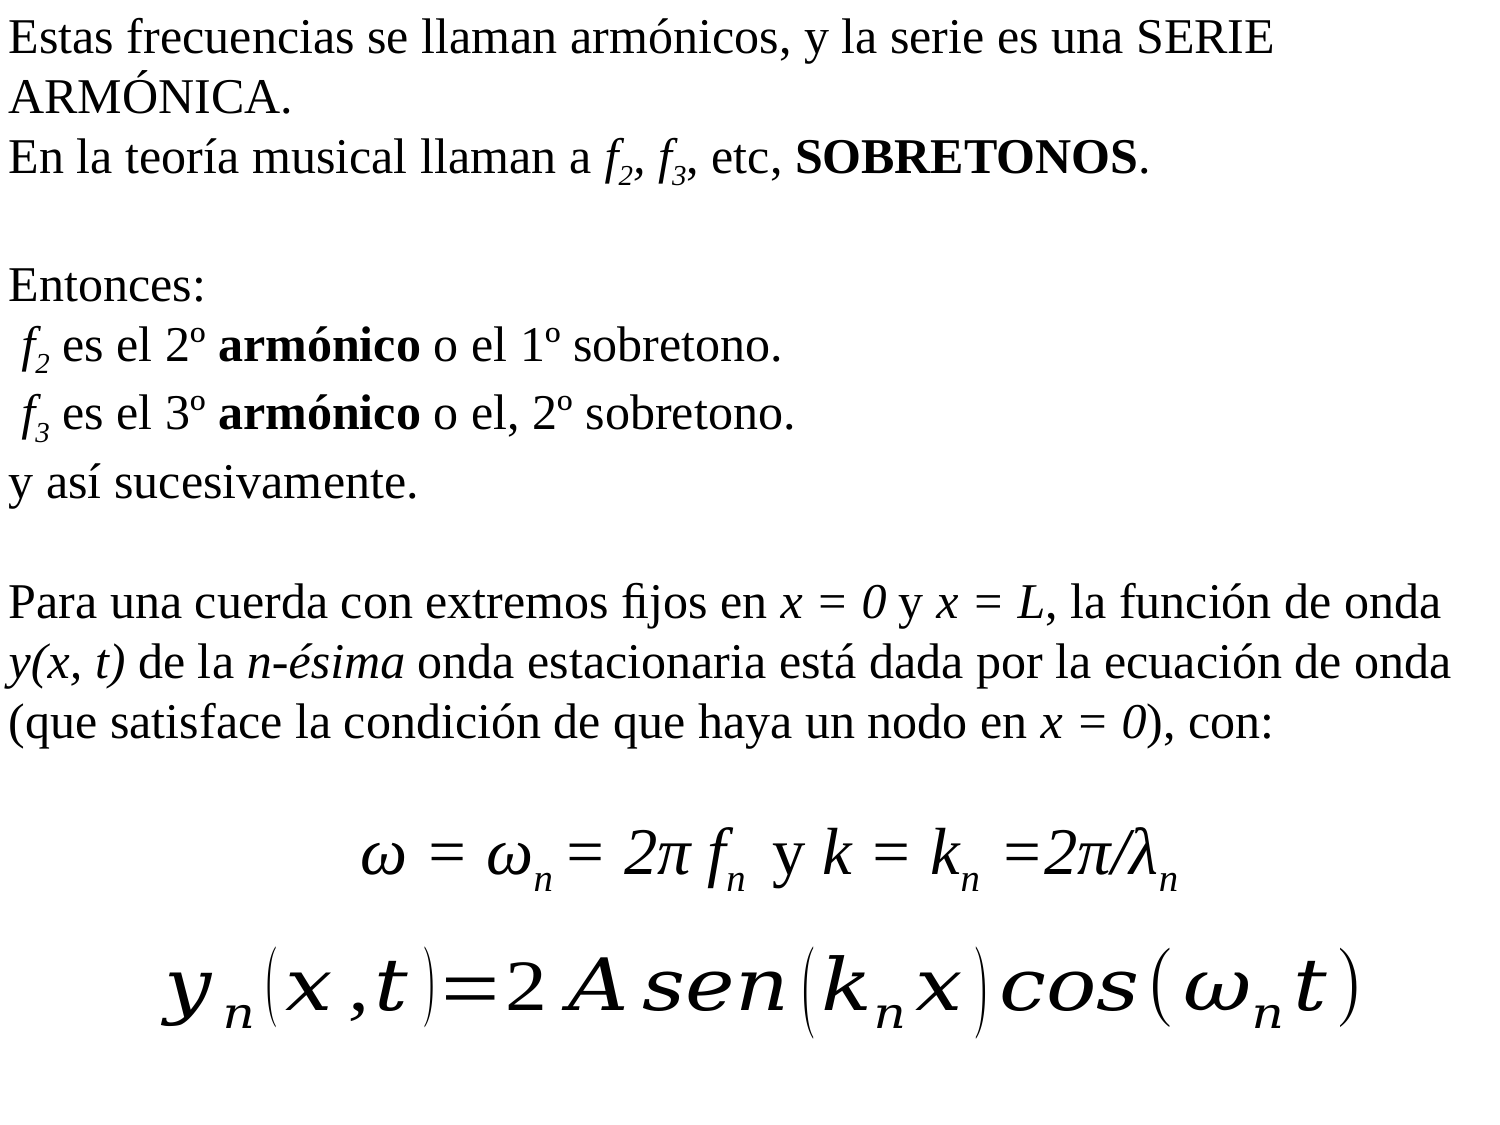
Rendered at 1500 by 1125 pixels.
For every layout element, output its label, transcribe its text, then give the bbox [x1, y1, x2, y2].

text_box Estas frecuencias se llaman armónicos, y la serie es una SERIE ARMÓNICA. En la teoría musical llaman a f2, f3, etc, SOBRETONOS. Entonces: f2 es el 2º armónico o el 1º sobretono. f3 es el 3º armónico o el, 2º sobretono. y así sucesivamente. Para una cuerda con extremos ﬁjos en x = 0 y x = L, la función de onda y(x, t) de la n-ésima onda estacionaria está dada por la ecuación de onda (que satisface la condición de que haya un nodo en x = 0), con: ω = ωn = 2π fn y k = kn =2π/λn [0, 0, 1498, 967]
